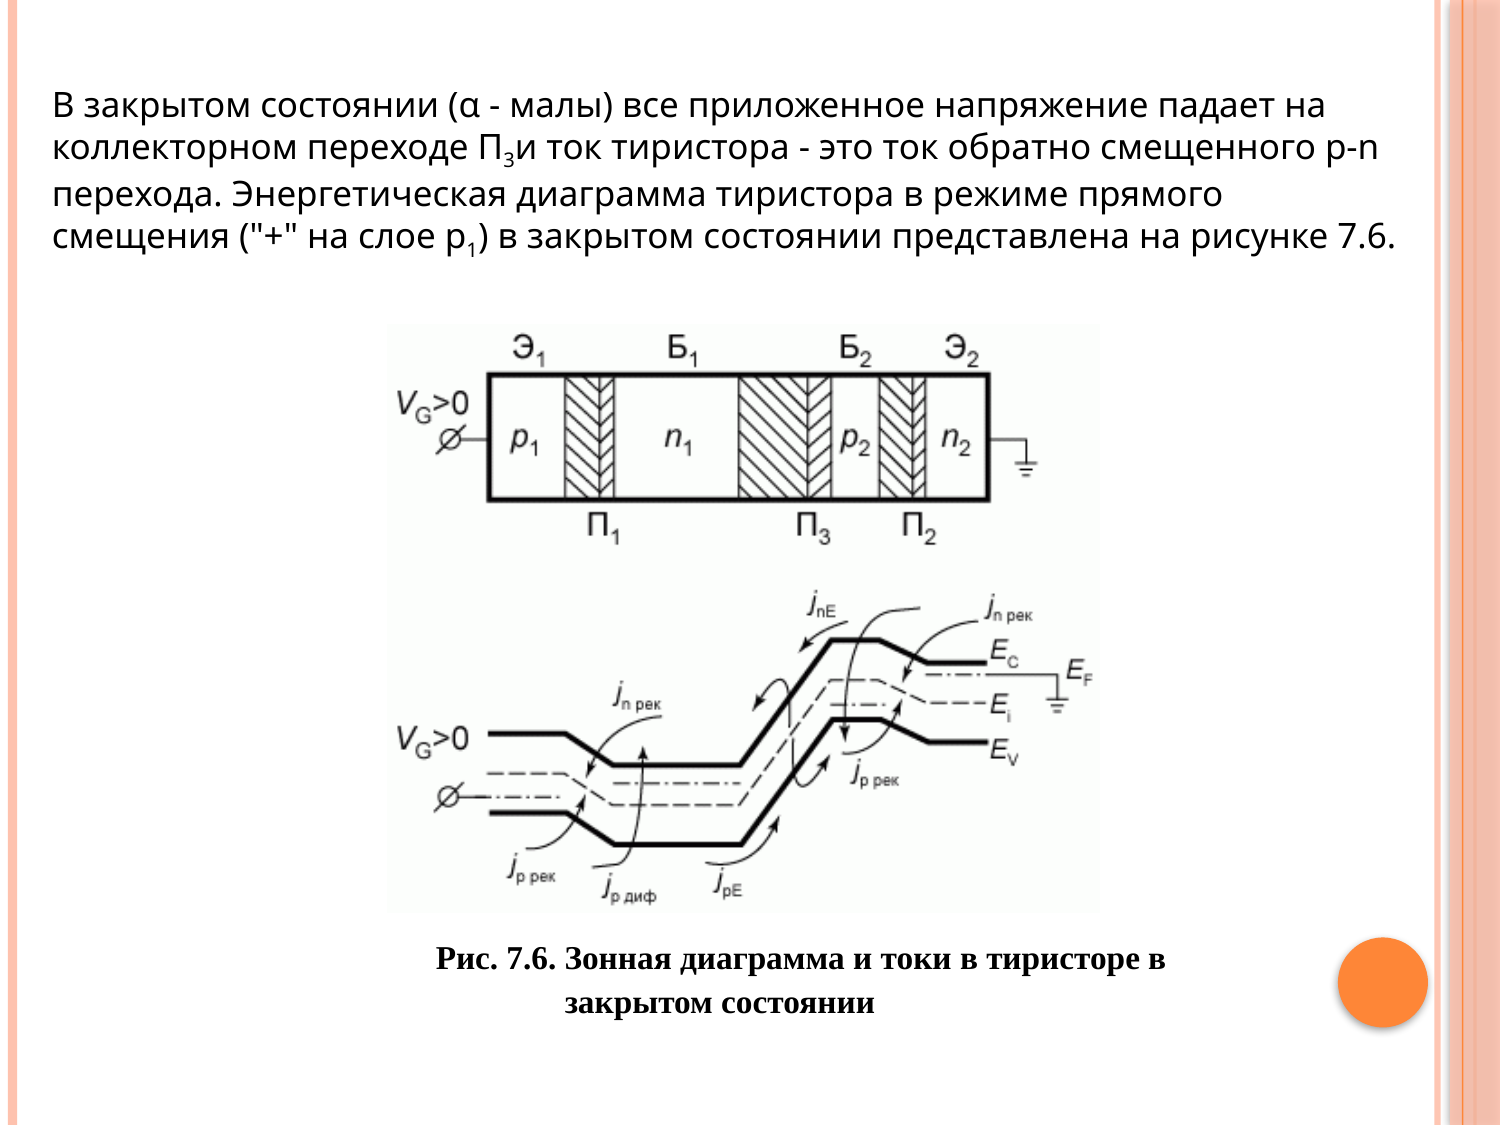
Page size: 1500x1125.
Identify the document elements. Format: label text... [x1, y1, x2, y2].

list Рис. 7.6. Зонная диаграмма и токи в тиристоре в закрытом состоянии [174, 912, 1213, 1050]
list В закрытом состоянии (α - малы) все приложенное напряжение падает на коллекторном переходе П3и ток тиристора - это ток обратно смещенного p-n перехода. Энергетическая диаграмма тиристора в режиме прямого смещения ("+" на слое р1) в закрытом состоянии представлена на рисунке 7.6. [0, 75, 1425, 313]
picture [386, 324, 1101, 913]
